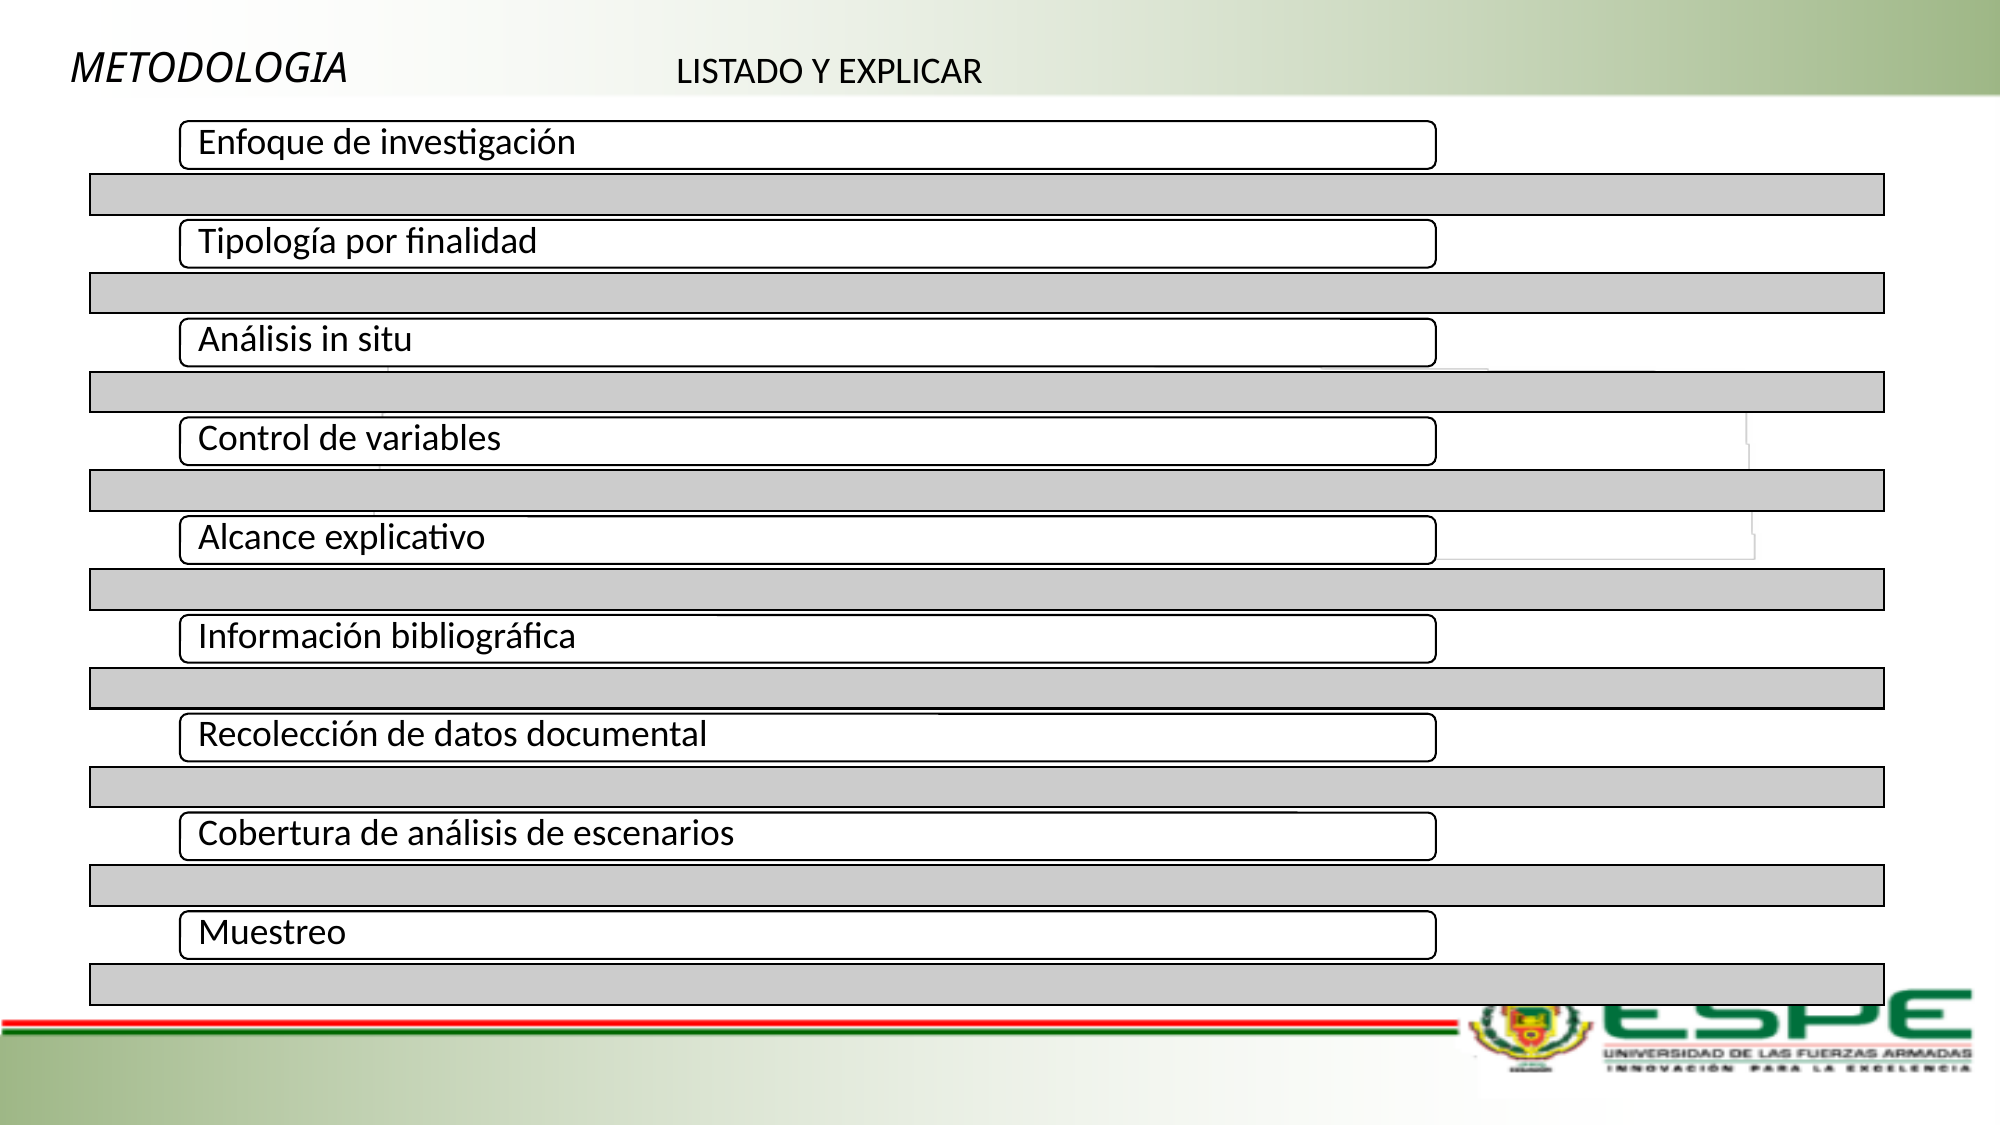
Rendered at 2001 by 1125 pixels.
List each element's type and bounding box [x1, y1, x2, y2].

picture [0, 0, 2000, 1125]
text_box [90, 115, 1885, 1005]
